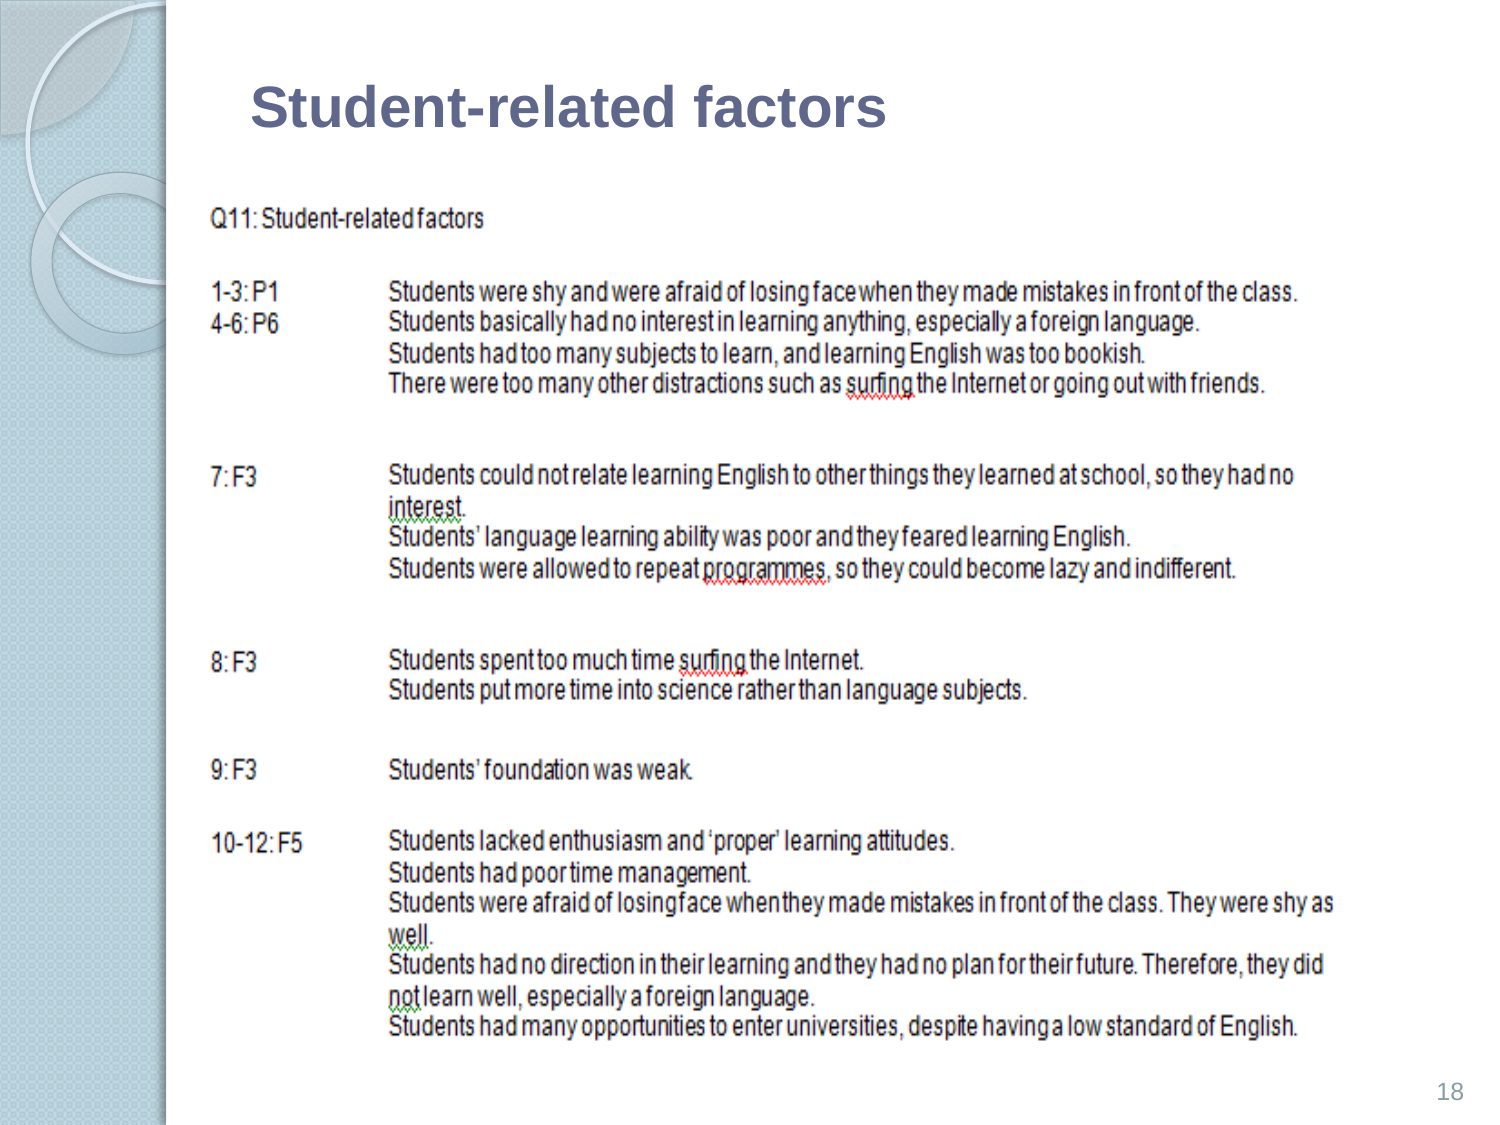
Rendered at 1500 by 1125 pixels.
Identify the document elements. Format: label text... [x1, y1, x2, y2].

title Student-related factors [235, 45, 1466, 233]
slide_number 18 [1413, 1034, 1488, 1113]
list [199, 199, 1343, 1051]
